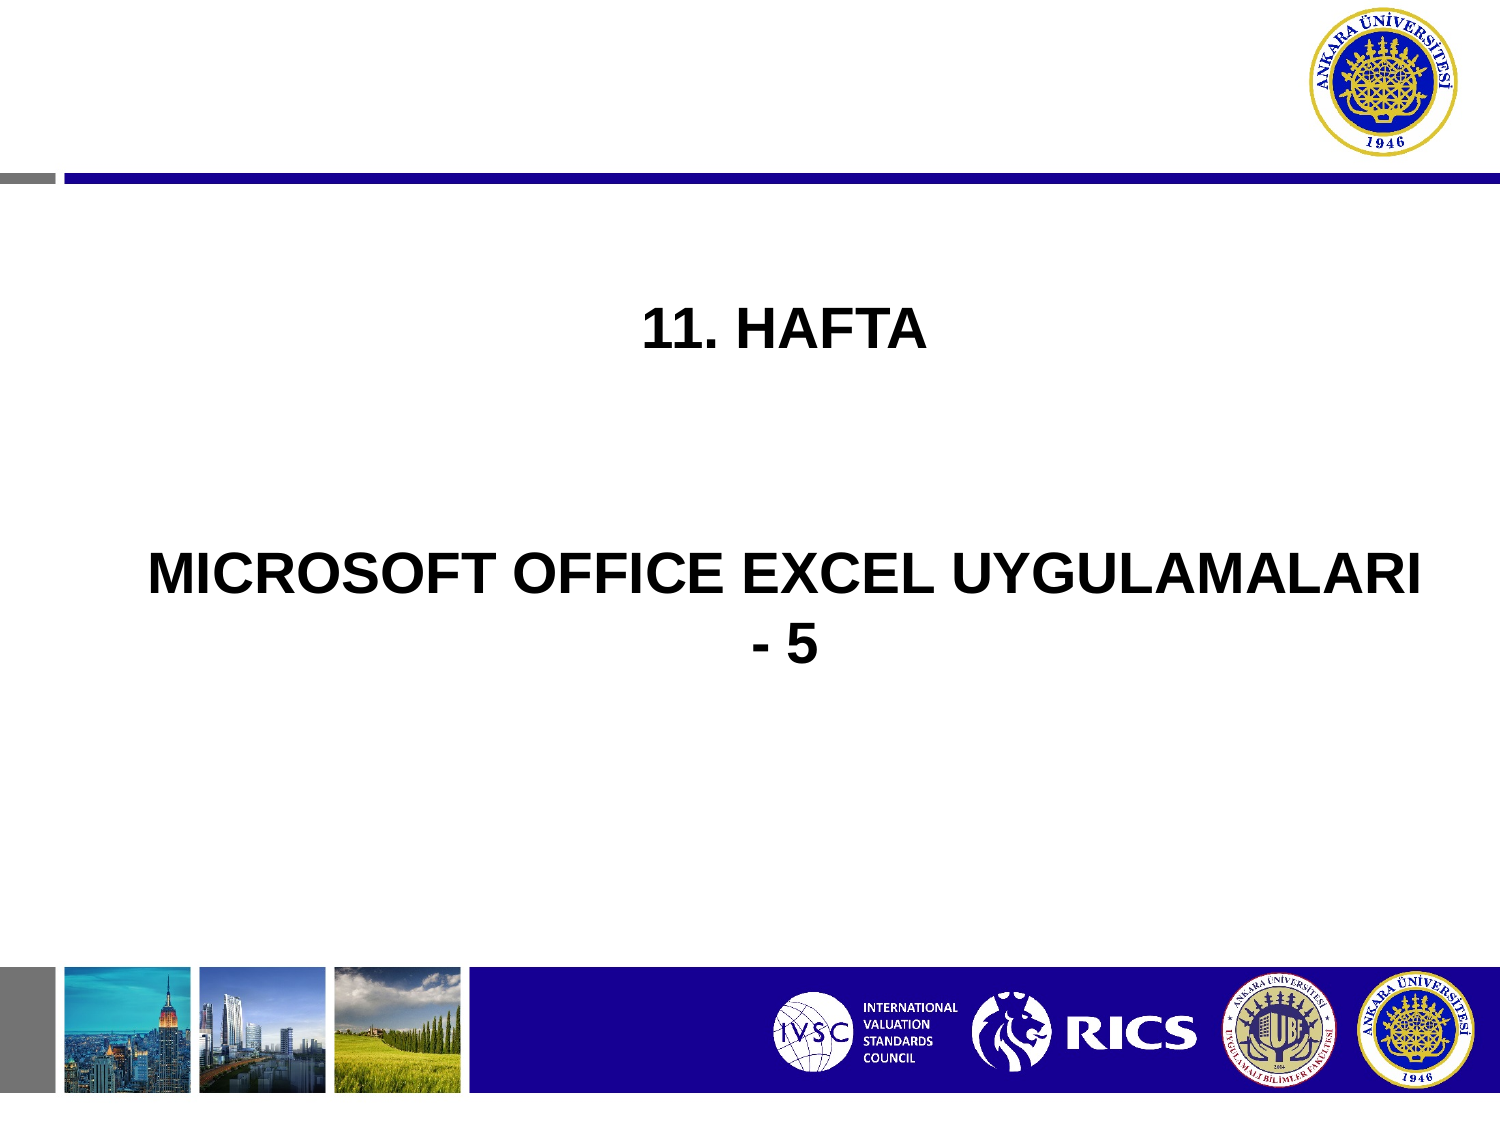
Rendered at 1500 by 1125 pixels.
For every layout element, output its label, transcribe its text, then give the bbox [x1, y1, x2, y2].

picture [0, 0, 1500, 1125]
text_box 11. HAFTA MICROSOFT OFFICE EXCEL UYGULAMALARI - 5 [131, 201, 1440, 765]
